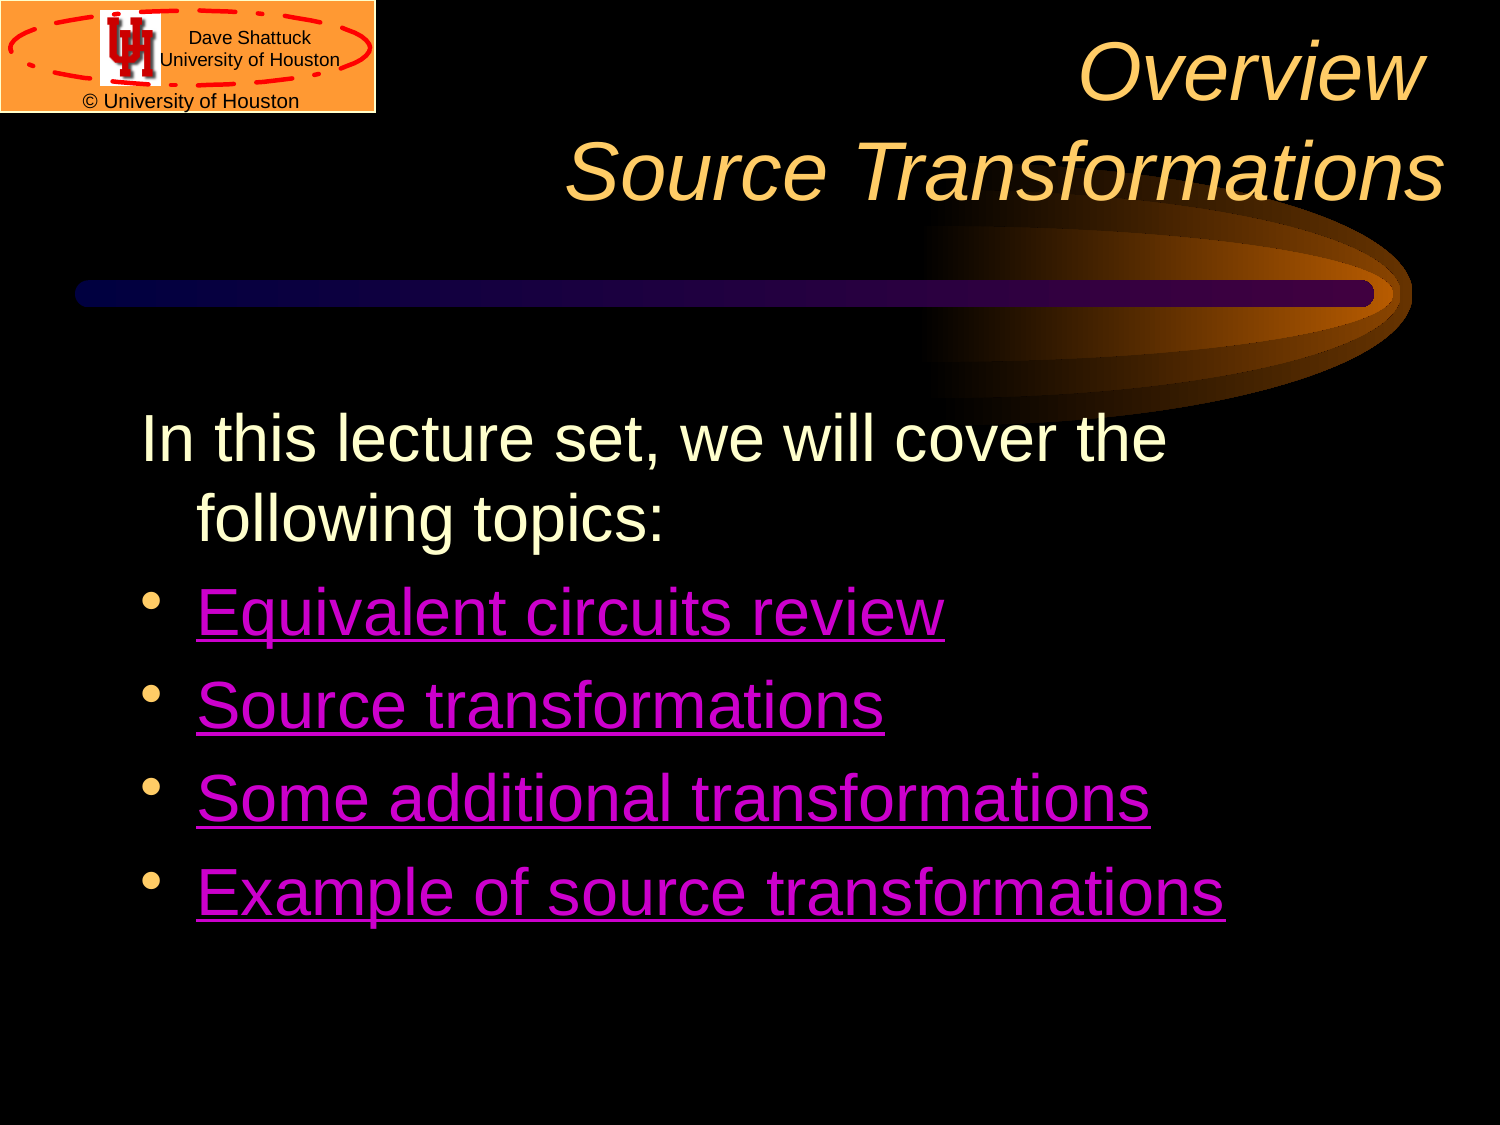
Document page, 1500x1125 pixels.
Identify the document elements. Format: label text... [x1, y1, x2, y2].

title Overview Source Transformations [50, 0, 1463, 225]
list In this lecture set, we will cover the following topics: Equivalent circuits review Source transformations Some additional transformations Example of source transformations [125, 387, 1400, 1100]
